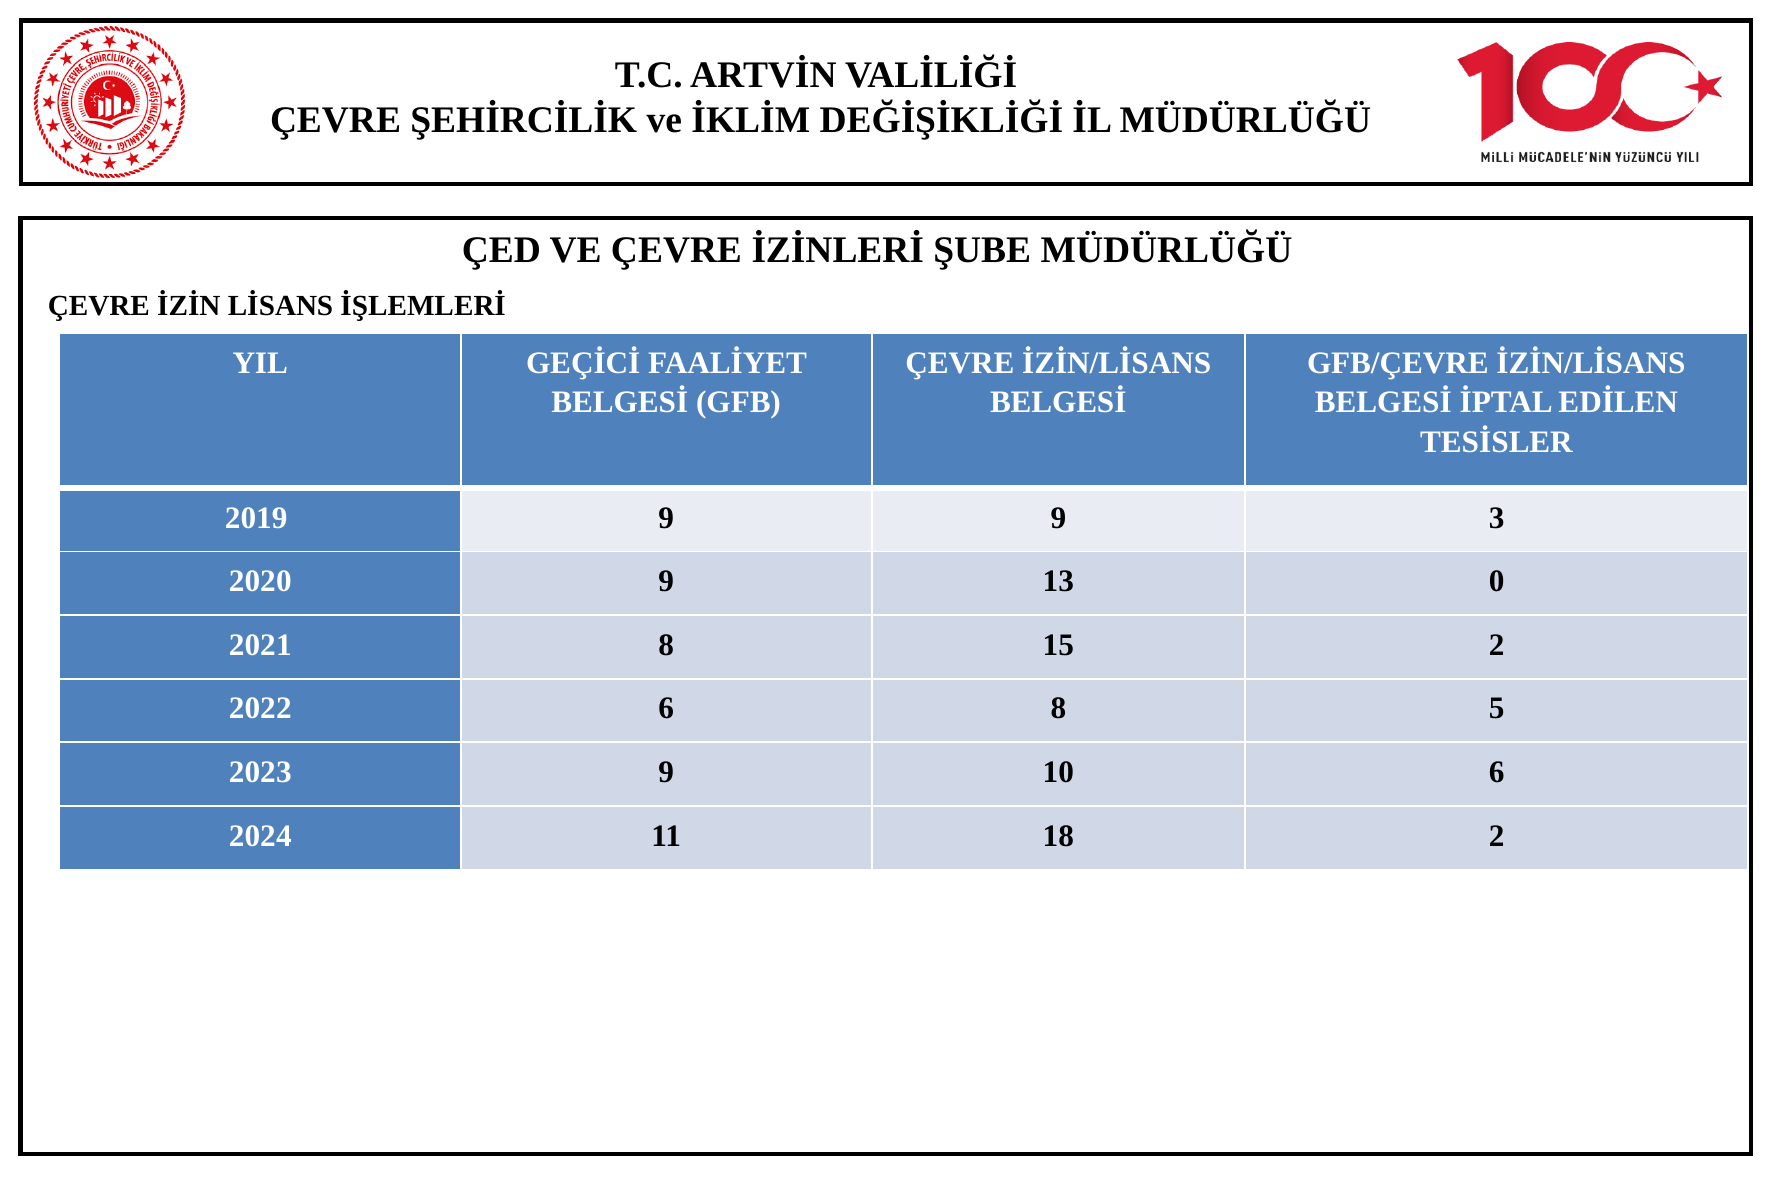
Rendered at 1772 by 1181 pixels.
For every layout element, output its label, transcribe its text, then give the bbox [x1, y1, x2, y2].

picture [32, 26, 185, 178]
table_cell 9 [462, 743, 871, 805]
table_header ÇEVRE İZİN/LİSANS BELGESİ [873, 334, 1244, 485]
table_cell 2020 [60, 552, 460, 614]
picture [1457, 42, 1722, 162]
table_cell 9 [873, 491, 1244, 551]
table_header YIL [60, 334, 460, 485]
table_cell 2023 [60, 743, 460, 805]
table_cell 2021 [60, 616, 460, 678]
table_cell 8 [462, 616, 871, 678]
table_cell 2 [1246, 807, 1747, 869]
table_cell 5 [1246, 680, 1747, 741]
text_box ÇEVRE İZİN LİSANS İŞLEMLERİ [33, 278, 1388, 329]
table_cell 15 [873, 616, 1244, 678]
table_cell 2019 [60, 491, 460, 551]
text_box ÇED VE ÇEVRE İZİNLERİ ŞUBE MÜDÜRLÜĞÜ [33, 218, 1722, 273]
table_cell 9 [462, 552, 871, 614]
table_cell 13 [873, 552, 1244, 614]
table_header GEÇİCİ FAALİYET BELGESİ (GFB) [462, 334, 871, 485]
table_cell 3 [1246, 491, 1747, 551]
table_cell 2024 [60, 807, 460, 869]
text_box [20, 19, 1752, 185]
table_cell 6 [462, 680, 871, 741]
table_header GFB/ÇEVRE İZİN/LİSANS BELGESİ İPTAL EDİLEN TESİSLER [1246, 334, 1747, 485]
text_box [19, 217, 1752, 1155]
table_cell 11 [462, 807, 871, 869]
table_cell 2 [1246, 616, 1747, 678]
text_box T.C. ARTVİN VALİLİĞİ ÇEVRE ŞEHİRCİLİK ve İKLİM DEĞİŞİKLİĞİ İL MÜDÜRLÜĞÜ [214, 42, 1428, 162]
table_cell 6 [1246, 743, 1747, 805]
table_cell 10 [873, 743, 1244, 805]
table_cell 2022 [60, 680, 460, 741]
table_cell 8 [873, 680, 1244, 741]
table_cell 18 [873, 807, 1244, 869]
table_cell 0 [1246, 552, 1747, 614]
table_cell 9 [462, 491, 871, 551]
